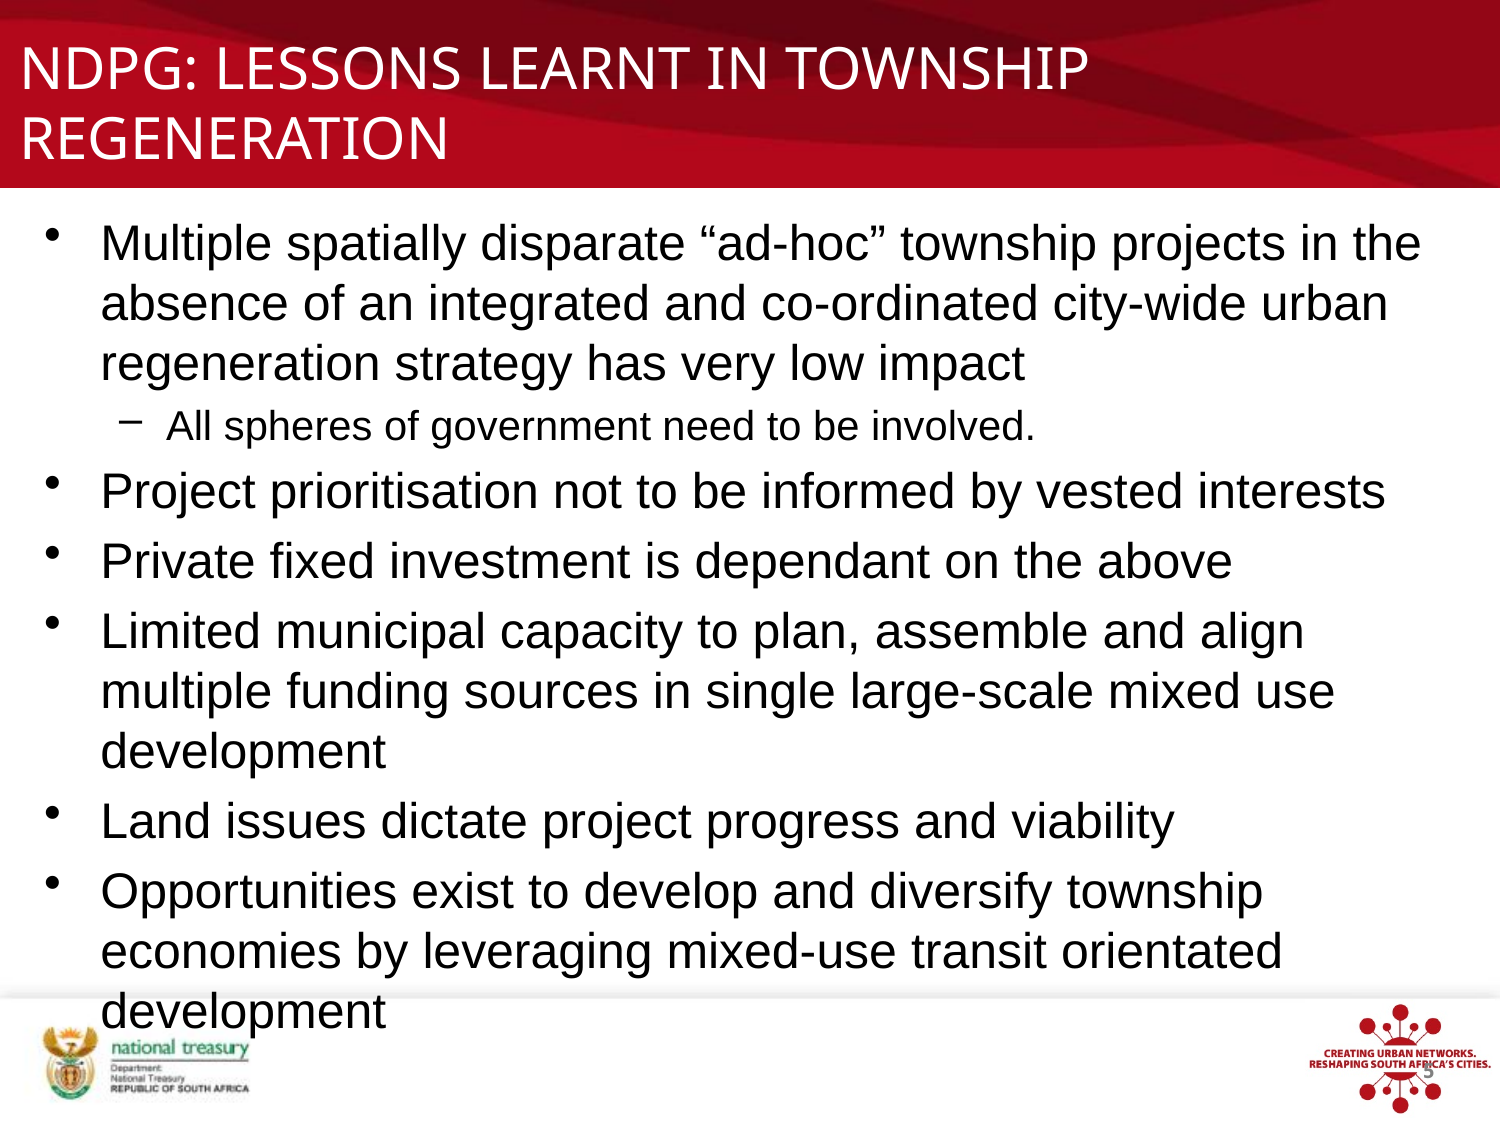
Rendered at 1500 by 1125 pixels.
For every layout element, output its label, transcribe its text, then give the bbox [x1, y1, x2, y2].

text_box Multiple spatially disparate “ad-hoc” township projects in the absence of an integrated and co-ordinated city-wide urban regeneration strategy has very low impact All spheres of government need to be involved. Project prioritisation not to be informed by vested interests Private fixed investment is dependant on the above Limited municipal capacity to plan, assemble and align multiple funding sources in single large-scale mixed use development Land issues dictate project progress and viability Opportunities exist to develop and diversify township economies by leveraging mixed-use transit orientated development [29, 203, 1489, 912]
slide_number 5 [1137, 1049, 1451, 1125]
picture [0, 977, 1500, 1125]
text_box NDPG: LESSONS LEARNT IN TOWNSHIP REGENERATION [4, 23, 1500, 179]
picture [0, 0, 1500, 188]
